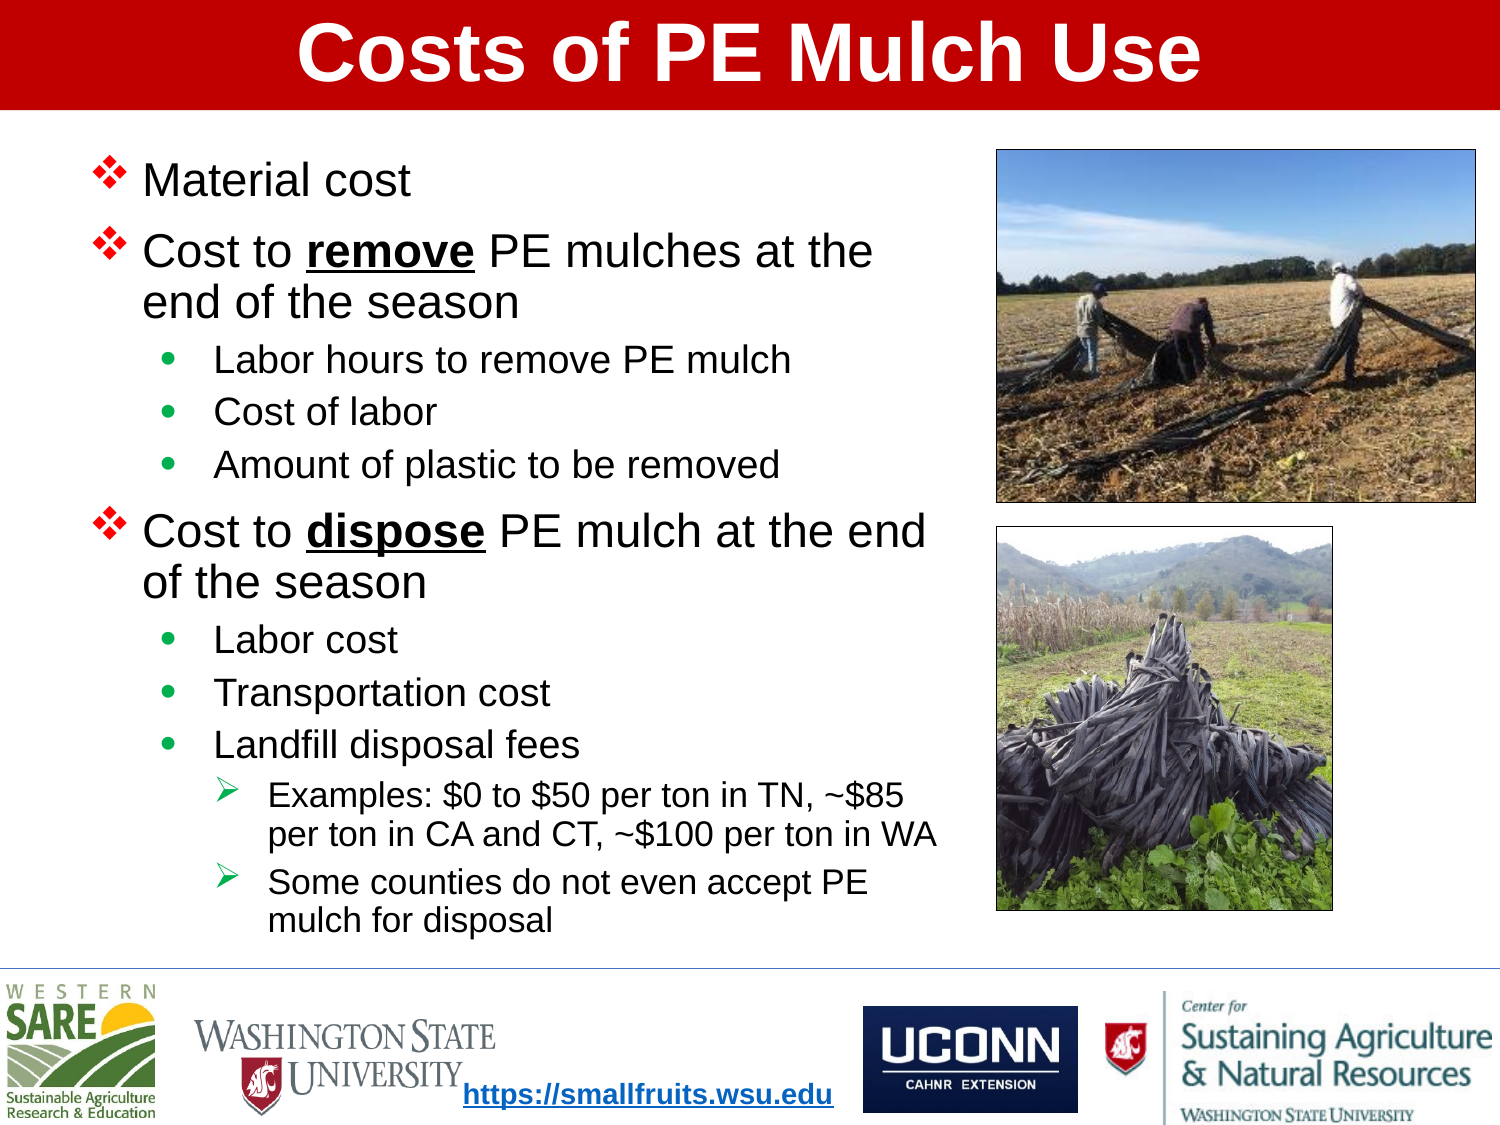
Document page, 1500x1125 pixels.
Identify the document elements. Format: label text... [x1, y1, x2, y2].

picture [996, 149, 1476, 503]
subtitle Costs of PE Mulch Use [0, 0, 1500, 111]
picture [863, 1006, 1078, 1113]
text_box Material cost Cost to remove PE mulches at the end of the season Labor hours to remove PE mulch Cost of labor Amount of plastic to be removed Cost to dispose PE mulch at the end of the season Labor cost Transportation cost Landfill disposal fees Examples: $0 to $50 per ton in TN, ~$85 per ton in CA and CT, ~$100 per ton in WA Some counties do not even accept PE mulch for disposal [73, 148, 963, 966]
picture [172, 991, 522, 1125]
picture [6, 984, 155, 1118]
picture [1105, 991, 1493, 1125]
picture [996, 526, 1333, 911]
text_box https://smallfruits.wsu.edu [522, 1067, 855, 1118]
